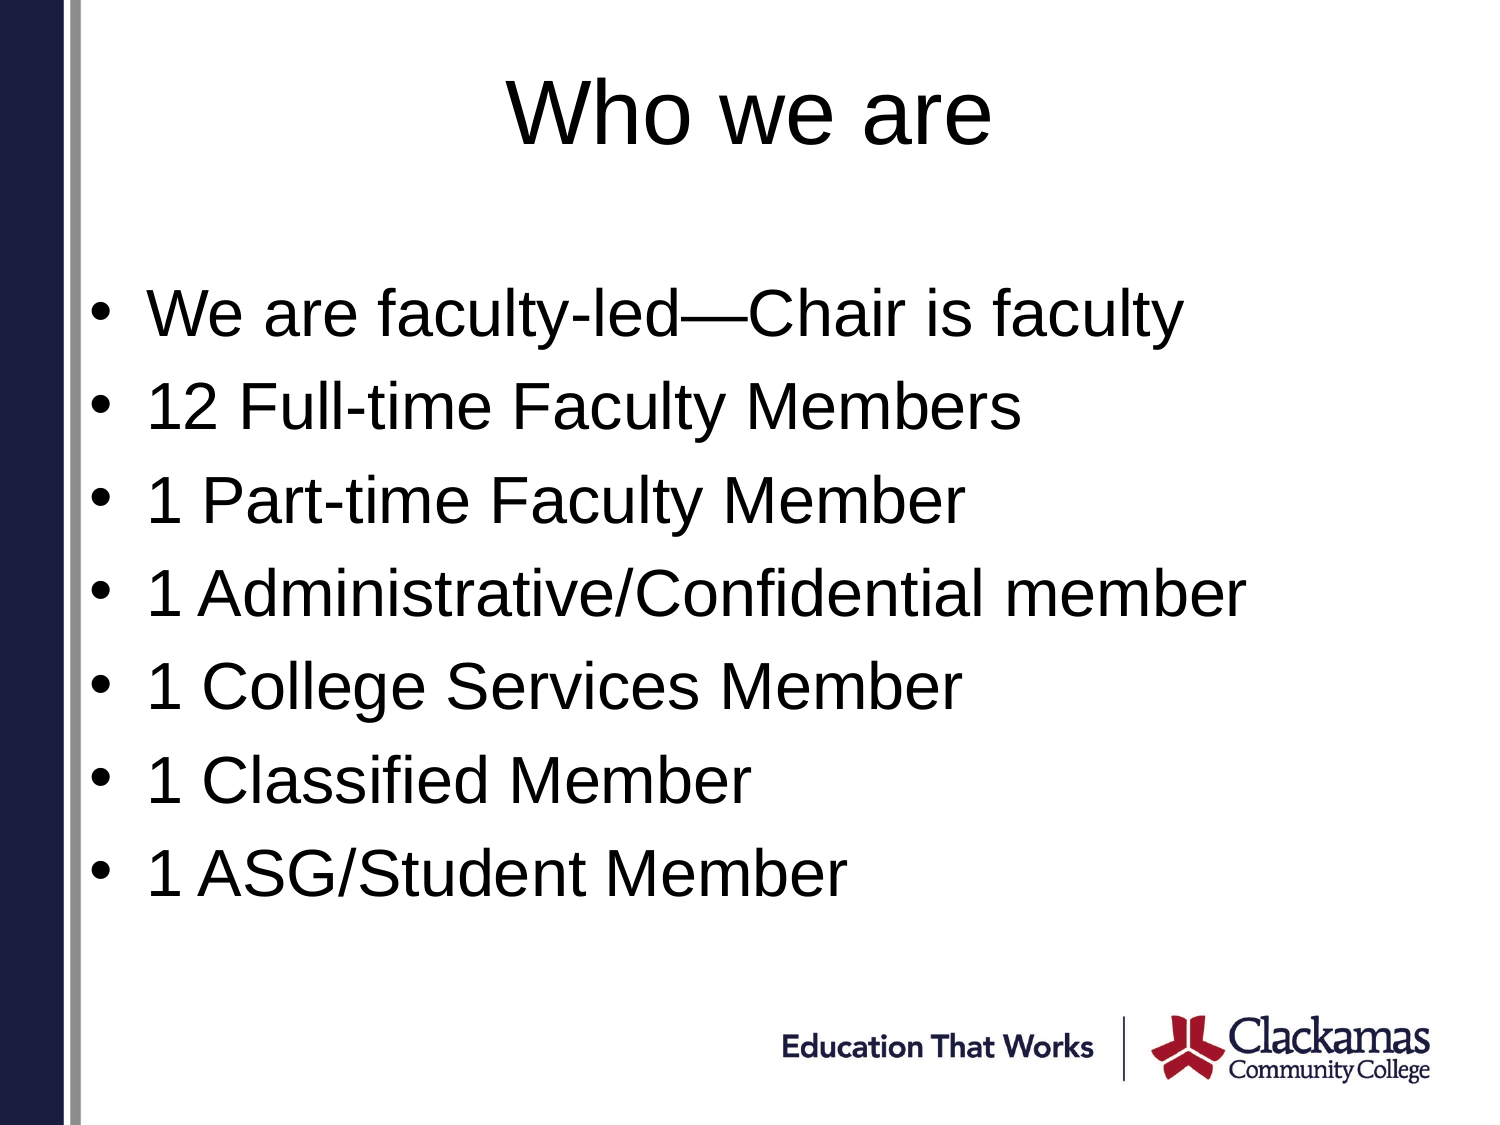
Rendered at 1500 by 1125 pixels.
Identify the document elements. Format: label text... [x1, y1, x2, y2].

picture [0, 0, 1500, 1125]
title Who we are [75, 45, 1425, 233]
list We are faculty-led—Chair is faculty 12 Full-time Faculty Members 1 Part-time Faculty Member 1 Administrative/Confidential member 1 College Services Member 1 Classified Member 1 ASG/Student Member [75, 262, 1425, 1005]
